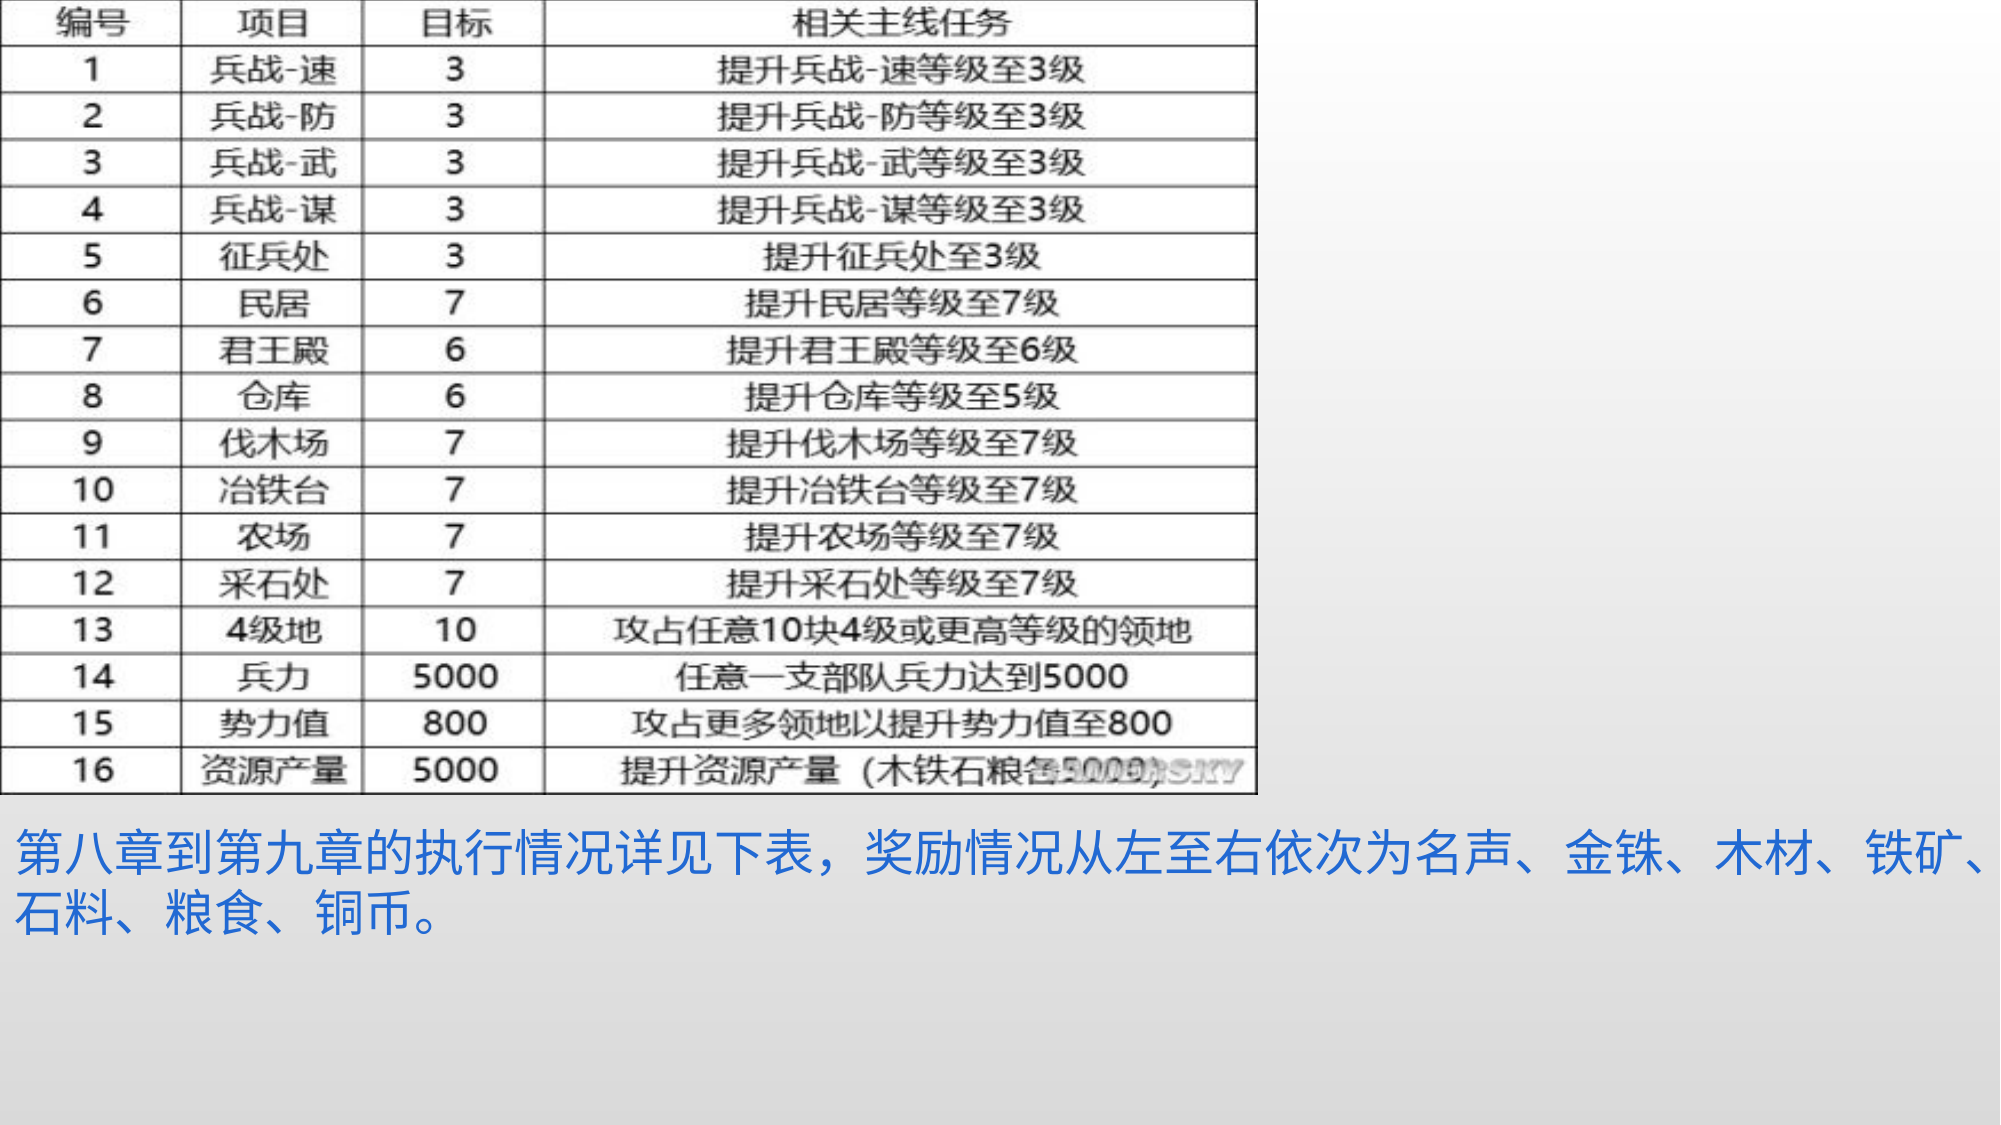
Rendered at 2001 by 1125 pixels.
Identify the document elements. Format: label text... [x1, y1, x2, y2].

text_box 第八章到第九章的执行情况详见下表，奖励情况从左至右依次为名声、金铢、木材、铁矿、石料、粮食、铜币。 [0, 814, 1985, 949]
picture [0, 0, 1258, 795]
